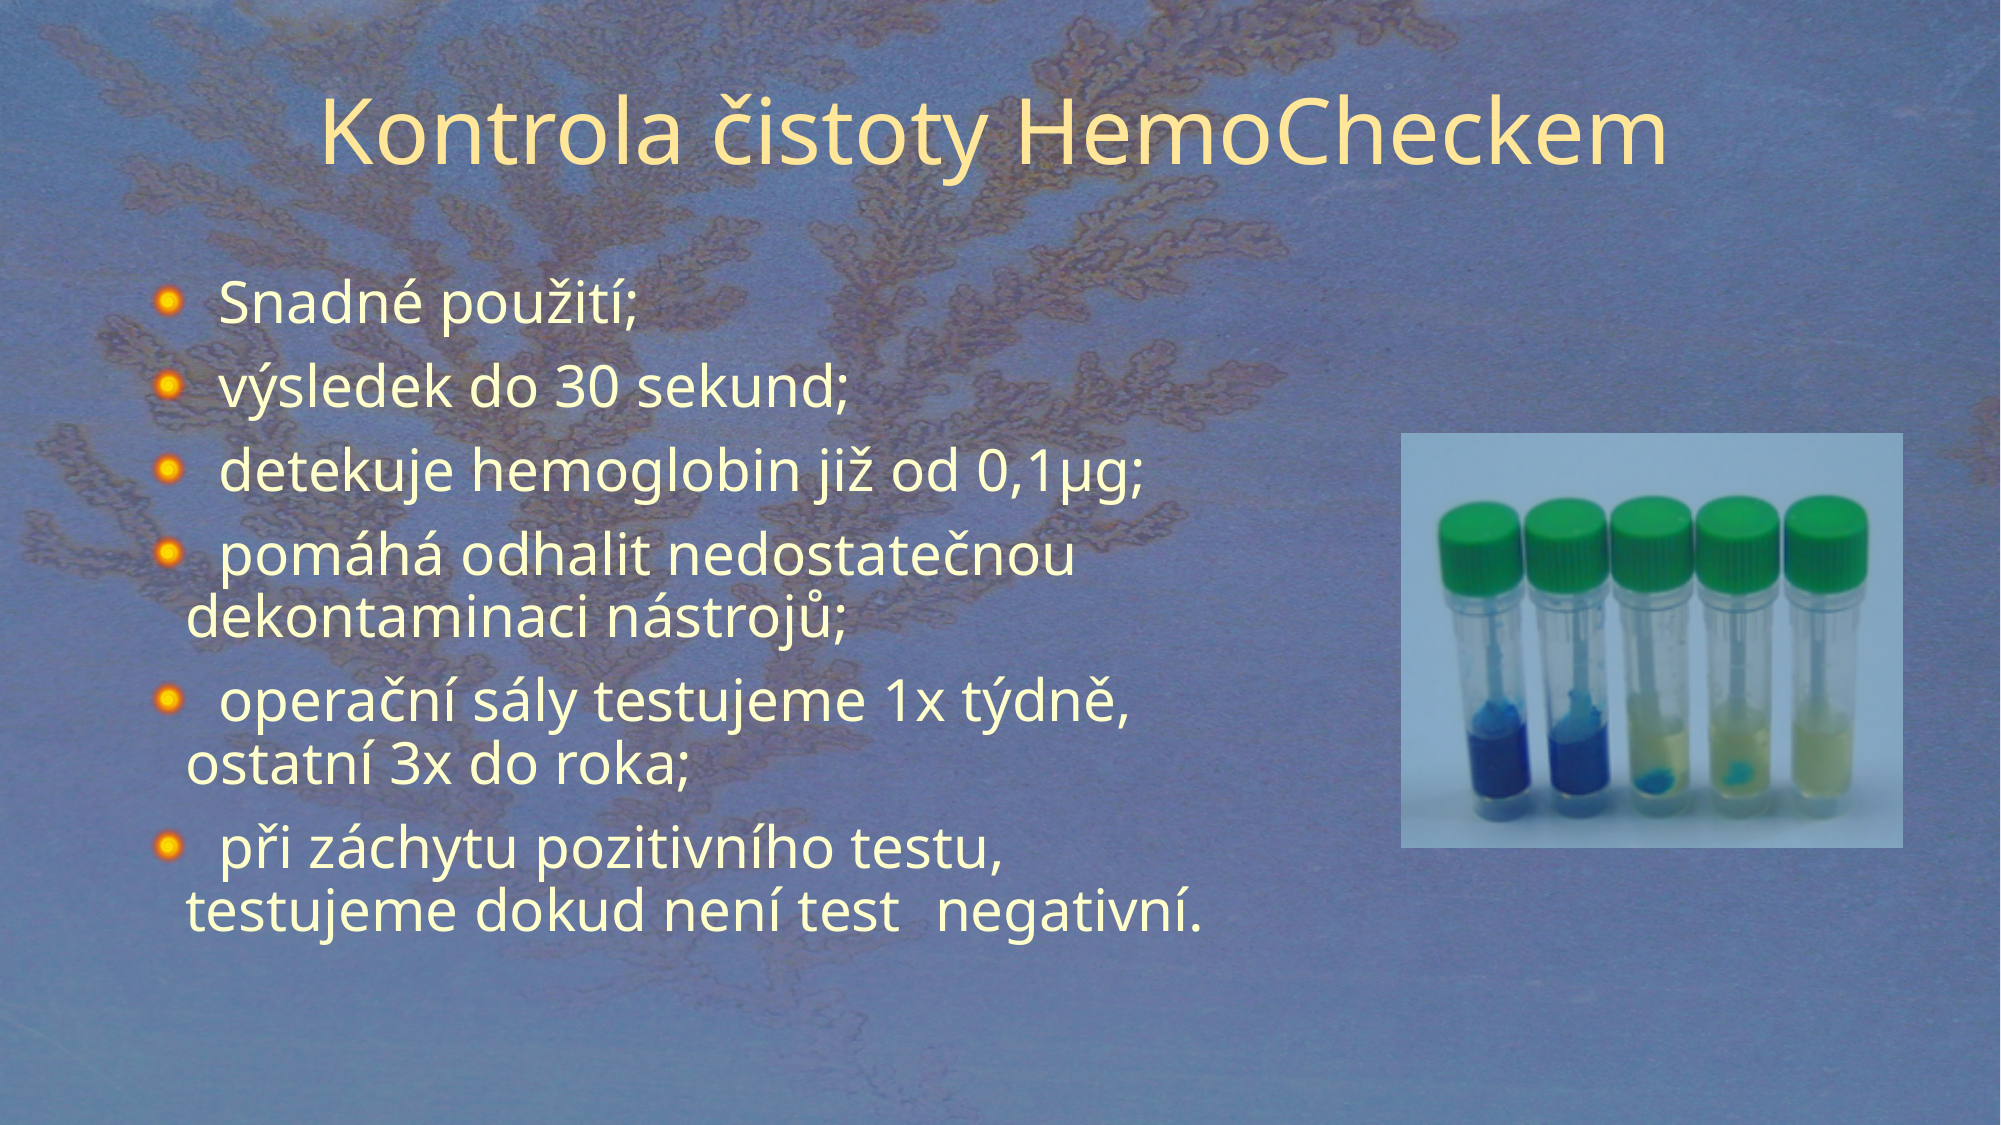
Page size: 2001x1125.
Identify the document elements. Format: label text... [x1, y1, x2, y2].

text_box Kontrola čistoty HemoCheckem [132, 78, 1858, 296]
picture [0, 0, 2001, 1125]
text_box Snadné použití; výsledek do 30 sekund; detekuje hemoglobin již od 0,1µg; pomáhá odhalit nedostatečnou dekontaminaci nástrojů; operační sály testujeme 1x týdně, ostatní 3x do roka; při záchytu pozitivního testu, testujeme dokud není test negativní. [132, 265, 1354, 987]
